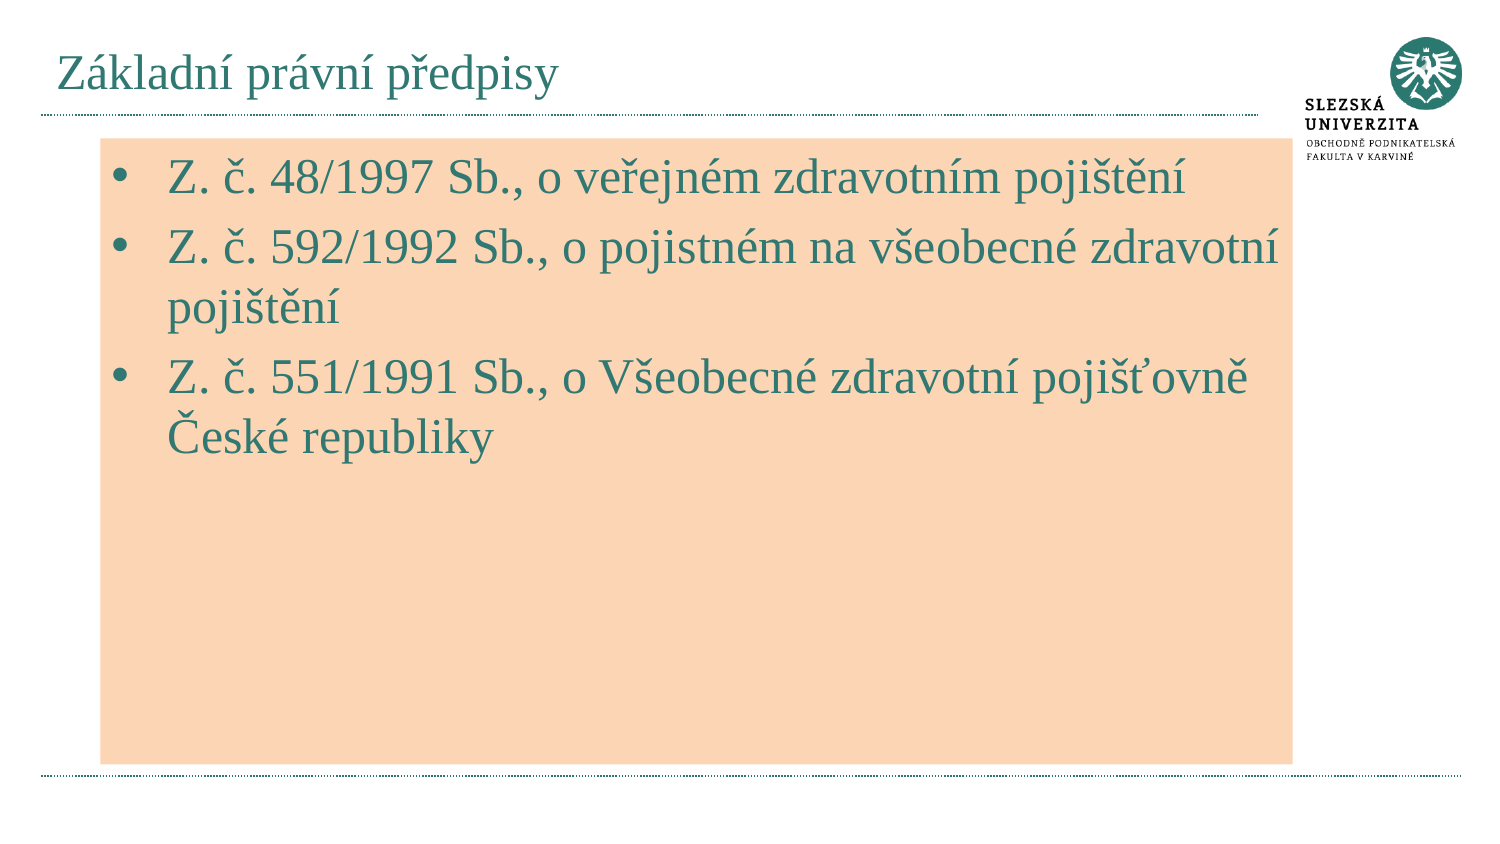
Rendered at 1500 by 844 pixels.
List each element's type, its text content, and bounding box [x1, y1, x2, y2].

picture [1305, 37, 1462, 160]
text_box Z. č. 48/1997 Sb., o veřejném zdravotním pojištění Z. č. 592/1992 Sb., o pojistném na všeobecné zdravotní pojištění Z. č. 551/1991 Sb., o Všeobecné zdravotní pojišťovně České republiky [100, 138, 1293, 765]
title Základní právní předpisy [41, 32, 1247, 116]
